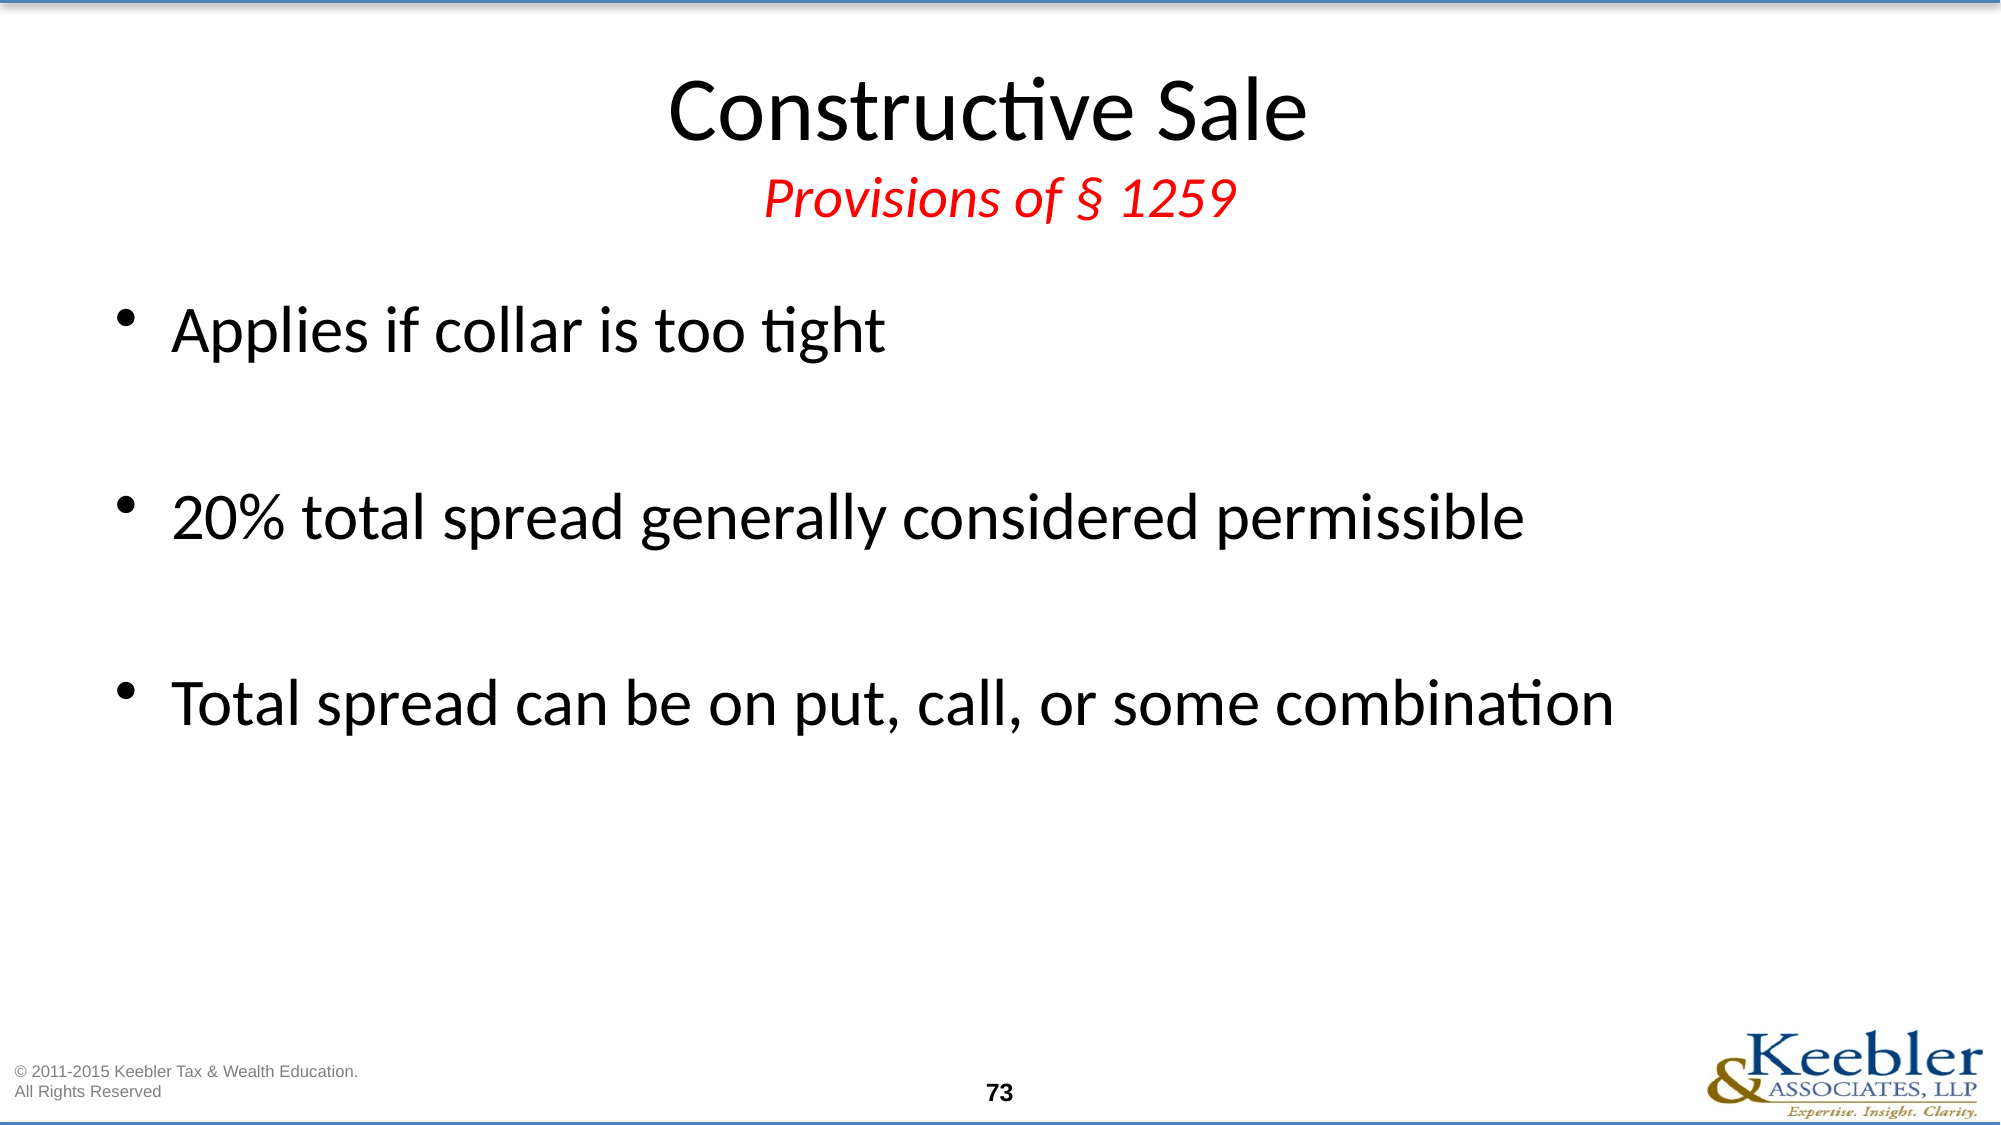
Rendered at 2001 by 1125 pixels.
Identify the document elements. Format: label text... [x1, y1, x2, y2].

picture [1707, 1030, 1983, 1119]
list Applies if collar is too tight 20% total spread generally considered permissible Total spread can be on put, call, or some combination [99, 262, 1900, 1005]
title Constructive Sale Provisions of § 1259 [99, 45, 1900, 233]
